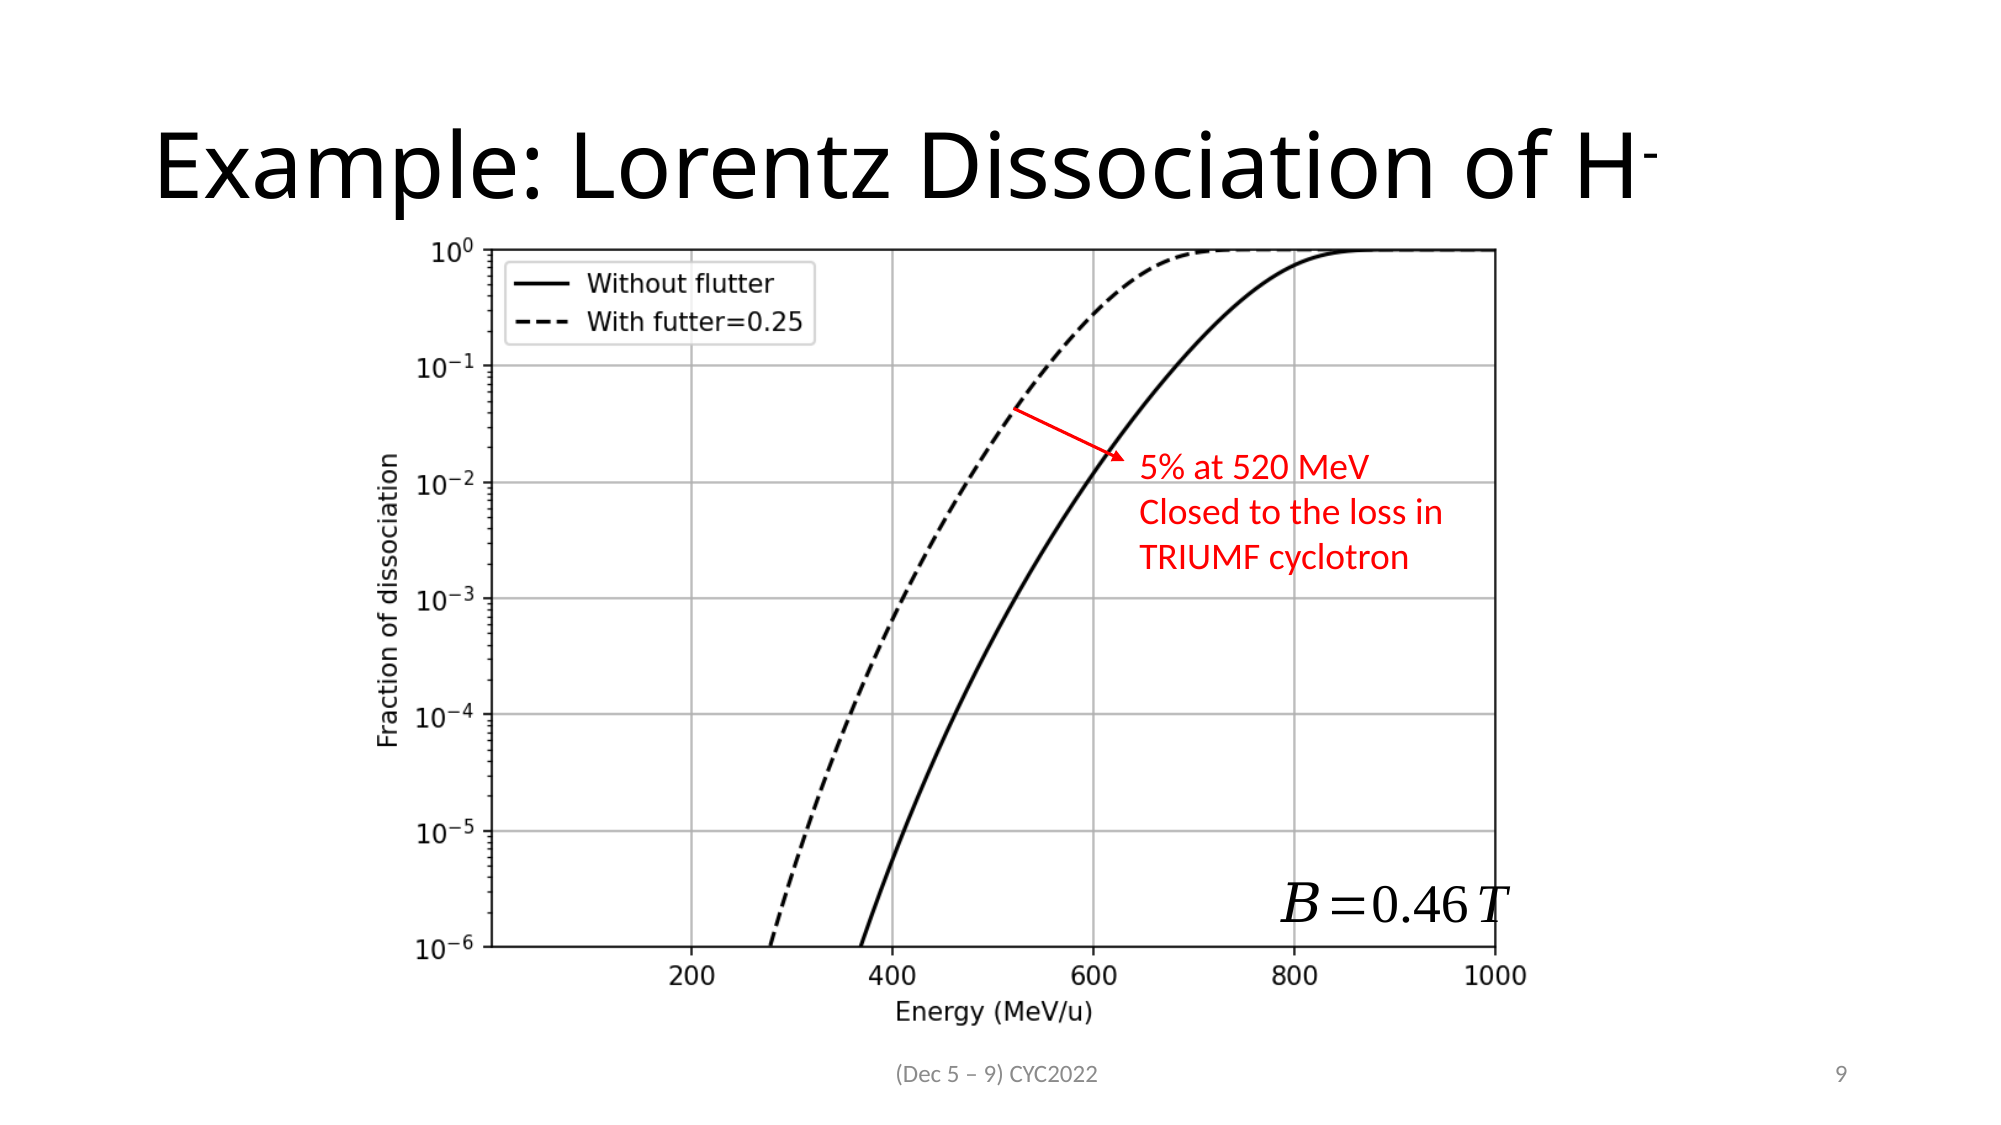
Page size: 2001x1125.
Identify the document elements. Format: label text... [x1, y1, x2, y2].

footer (Dec 5 – 9) CYC2022 [662, 1043, 1338, 1103]
title Example: Lorentz Dissociation of H- [137, 59, 1863, 278]
slide_number 9 [1412, 1042, 1863, 1103]
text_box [1013, 408, 1495, 586]
picture [360, 219, 1546, 1043]
